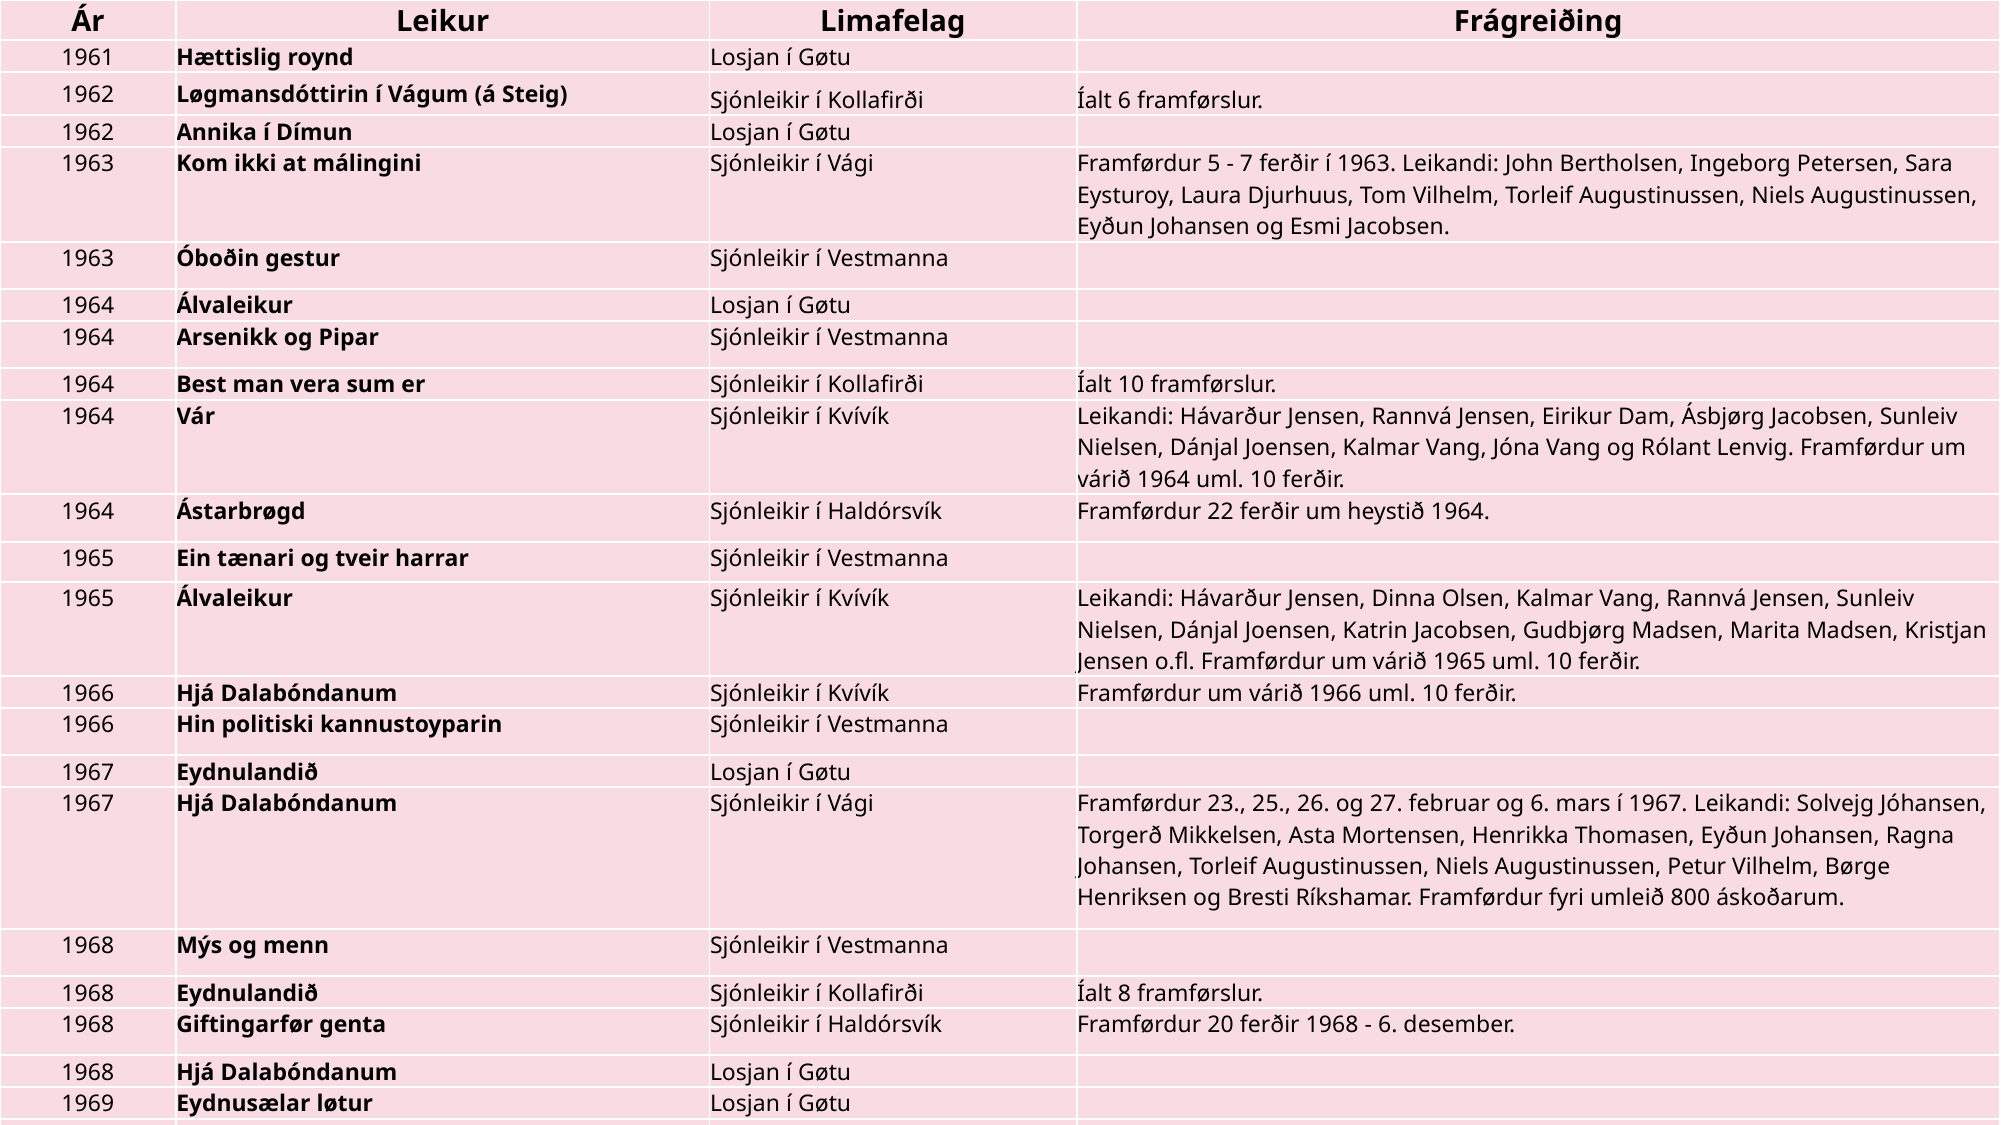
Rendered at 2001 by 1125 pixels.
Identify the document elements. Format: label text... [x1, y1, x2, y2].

table_cell Sjónleikir í Vági [710, 148, 1076, 241]
table_cell Losjan í Gøtu [710, 41, 1076, 71]
table_cell [1078, 756, 1999, 786]
table_cell Sjónleikir í Kollafirði [710, 369, 1076, 399]
table_cell Leikandi: Hávarður Jensen, Rannvá Jensen, Eirikur Dam, Ásbjørg Jacobsen, Sunleiv Nielsen, Dánjal Joensen, Kalmar Vang, Jóna Vang og Rólant Lenvig. Framførdur um várið 1964 uml. 10 ferðir. [1078, 401, 1999, 493]
table_cell Framførdur 25 ferðir 1969 - 10. apríl. [1078, 1120, 1999, 1125]
table_cell 1967 [1, 788, 175, 928]
table_cell Losjan í Gøtu [710, 1056, 1076, 1086]
table_cell Íalt 8 framførslur. [1078, 977, 1999, 1007]
table_cell 1968 [1, 1009, 175, 1054]
table_cell Losjan í Gøtu [710, 1088, 1076, 1118]
table_cell 1962 [1, 73, 175, 114]
table_cell 1966 [1, 677, 175, 707]
table_cell 1968 [1, 1056, 175, 1086]
table_cell Sjónleikir í Kvívík [710, 401, 1076, 493]
table_cell 1962 [1, 116, 175, 146]
table_cell Sjónleikir í Kvívík [710, 583, 1076, 675]
table_cell 1965 [1, 543, 175, 581]
table_cell 1966 [1, 709, 175, 754]
table_cell Sjónleikir í Haldórsvík [710, 1009, 1076, 1054]
table_cell Álvaleikur [177, 583, 709, 675]
table_cell Sjónleikir í Kollafirði [710, 73, 1076, 114]
table_cell [1078, 543, 1999, 581]
table_cell Losjan í Gøtu [710, 290, 1076, 320]
table_cell 1964 [1, 322, 175, 367]
table_cell Leikandi: Hávarður Jensen, Dinna Olsen, Kalmar Vang, Rannvá Jensen, Sunleiv Nielsen, Dánjal Joensen, Katrin Jacobsen, Gudbjørg Madsen, Marita Madsen, Kristjan Jensen o.fl. Framførdur um várið 1965 uml. 10 ferðir. [1078, 583, 1999, 675]
table_cell Sjónleikir í Haldórsvík [710, 1120, 1076, 1125]
table_cell 1968 [1, 977, 175, 1007]
table_cell 1964 [1, 401, 175, 493]
table_cell [1078, 41, 1999, 71]
table_cell Jákup Sibbi [177, 1120, 709, 1125]
table_cell Sjónleikir í Vestmanna [710, 322, 1076, 367]
table_cell Eydnulandið [177, 977, 709, 1007]
table_header Ár [1, 1, 175, 39]
table_cell Hættislig roynd [177, 41, 709, 71]
table_cell [1078, 243, 1999, 288]
table_cell [1078, 709, 1999, 754]
table_cell 1969 [1, 1088, 175, 1118]
table_cell Losjan í Gøtu [710, 116, 1076, 146]
table_cell Hjá Dalabóndanum [177, 677, 709, 707]
table_cell [1078, 290, 1999, 320]
table_header Leikur [177, 1, 709, 39]
table_cell Framførdur 23., 25., 26. og 27. februar og 6. mars í 1967. Leikandi: Solvejg Jóhansen, Torgerð Mikkelsen, Asta Mortensen, Henrikka Thomasen, Eyðun Johansen, Ragna Johansen, Torleif Augustinussen, Niels Augustinussen, Petur Vilhelm, Børge Henriksen og Bresti Ríkshamar. Framførdur fyri umleið 800 áskoðarum. [1078, 788, 1999, 928]
table_cell Hin politiski kannustoyparin [177, 709, 709, 754]
table_cell 1965 [1, 583, 175, 675]
table_cell Framførdur um várið 1966 uml. 10 ferðir. [1078, 677, 1999, 707]
table_cell Kom ikki at málingini [177, 148, 709, 241]
table_cell [1078, 930, 1999, 975]
table_cell [1078, 322, 1999, 367]
table_cell Framførdur 22 ferðir um heystið 1964. [1078, 495, 1999, 541]
table_cell Losjan í Gøtu [710, 756, 1076, 786]
table_cell Sjónleikir í Kvívík [710, 677, 1076, 707]
table_cell [1078, 116, 1999, 146]
table_cell Sjónleikir í Vági [710, 788, 1076, 928]
table_cell Sjónleikir í Vestmanna [710, 709, 1076, 754]
table_cell Íalt 6 framførslur. [1078, 73, 1999, 114]
table_cell 1964 [1, 369, 175, 399]
table_cell 1967 [1, 756, 175, 786]
table_cell Eydnusælar løtur [177, 1088, 709, 1118]
table_header Frágreiðing [1078, 1, 1999, 39]
table_cell 1964 [1, 495, 175, 541]
table_cell [1078, 1056, 1999, 1086]
table_cell Eydnulandið [177, 756, 709, 786]
table_cell 1968 [1, 930, 175, 975]
table_cell Ástarbrøgd [177, 495, 709, 541]
table_cell [1078, 1088, 1999, 1118]
table_cell Sjónleikir í Vestmanna [710, 243, 1076, 288]
table_cell Framførdur 5 - 7 ferðir í 1963. Leikandi: John Bertholsen, Ingeborg Petersen, Sara Eysturoy, Laura Djurhuus, Tom Vilhelm, Torleif Augustinussen, Niels Augustinussen, Eyðun Johansen og Esmi Jacobsen. [1078, 148, 1999, 241]
table_cell Sjónleikir í Kollafirði [710, 977, 1076, 1007]
table_cell 1963 [1, 148, 175, 241]
table_cell Hjá Dalabóndanum [177, 1056, 709, 1086]
table_cell Vár [177, 401, 709, 493]
table_cell Mýs og menn [177, 930, 709, 975]
table_cell Álvaleikur [177, 290, 709, 320]
table_header Limafelag [710, 1, 1076, 39]
table_cell Sjónleikir í Vestmanna [710, 543, 1076, 581]
table_cell Best man vera sum er [177, 369, 709, 399]
table_cell 1961 [1, 41, 175, 71]
table_cell Hjá Dalabóndanum [177, 788, 709, 928]
table_cell Løgmansdóttirin í Vágum (á Steig) [177, 73, 709, 114]
table_cell Annika í Dímun [177, 116, 709, 146]
table_cell Sjónleikir í Haldórsvík [710, 495, 1076, 541]
table_cell 1963 [1, 243, 175, 288]
table_cell Framførdur 20 ferðir 1968 - 6. desember. [1078, 1009, 1999, 1054]
table_cell Arsenikk og Pipar [177, 322, 709, 367]
table_cell 1964 [1, 290, 175, 320]
table_cell Óboðin gestur [177, 243, 709, 288]
table_cell Íalt 10 framførslur. [1078, 369, 1999, 399]
table_cell Giftingarfør genta [177, 1009, 709, 1054]
table_cell 1969 [1, 1120, 175, 1125]
table_cell Sjónleikir í Vestmanna [710, 930, 1076, 975]
table_cell Ein tænari og tveir harrar [177, 543, 709, 581]
